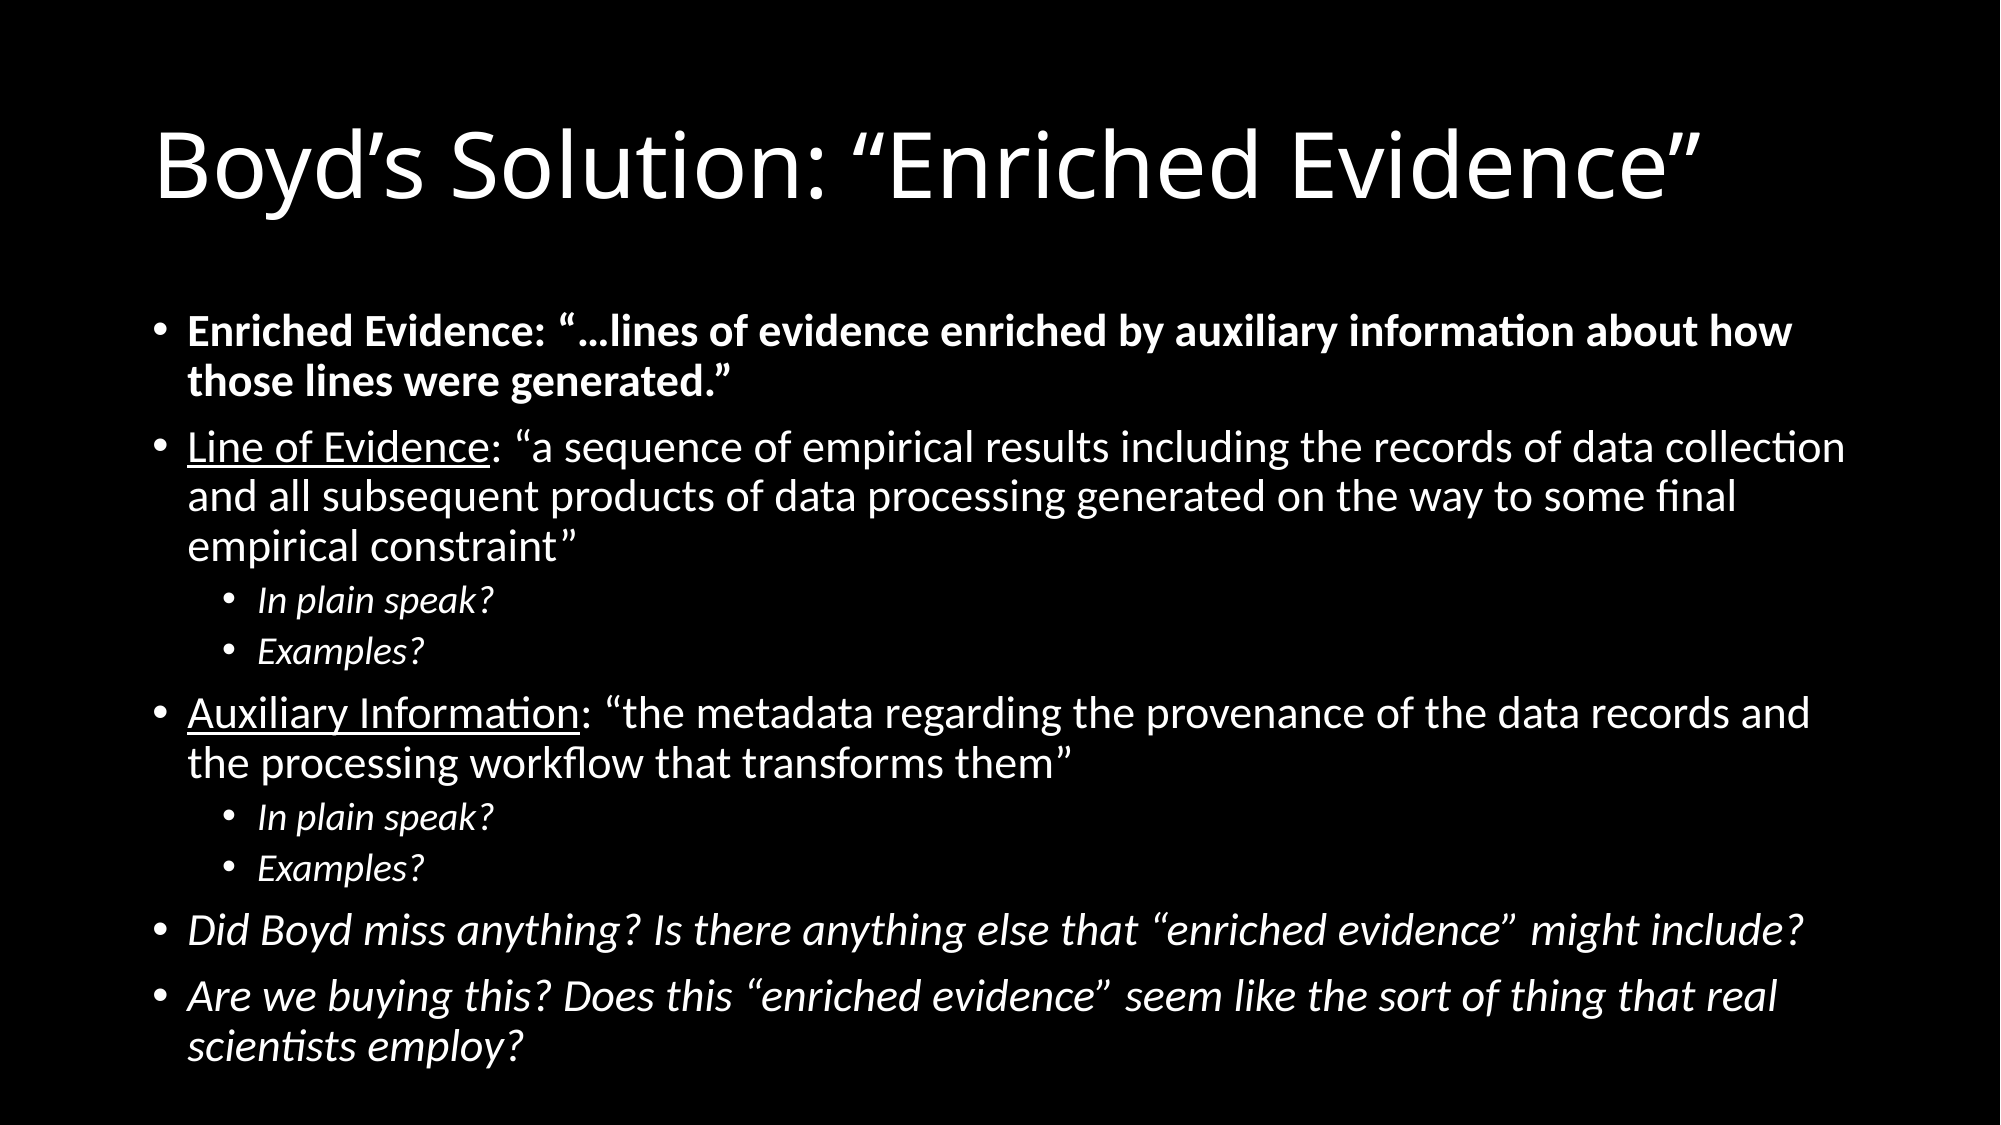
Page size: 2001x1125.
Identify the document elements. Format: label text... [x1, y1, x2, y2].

title Boyd’s Solution: “Enriched Evidence” [137, 59, 1863, 278]
list Enriched Evidence: “…lines of evidence enriched by auxiliary information about how those lines were generated.” Line of Evidence: “a sequence of empirical results including the records of data collection and all subsequent products of data processing generated on the way to some final empirical constraint” In plain speak? Examples? Auxiliary Information: “the metadata regarding the provenance of the data records and the processing workflow that transforms them” In plain speak? Examples? Did Boyd miss anything? Is there anything else that “enriched evidence” might include? Are we buying this? Does this “enriched evidence” seem like the sort of thing that real scientists employ? [137, 299, 1863, 1082]
